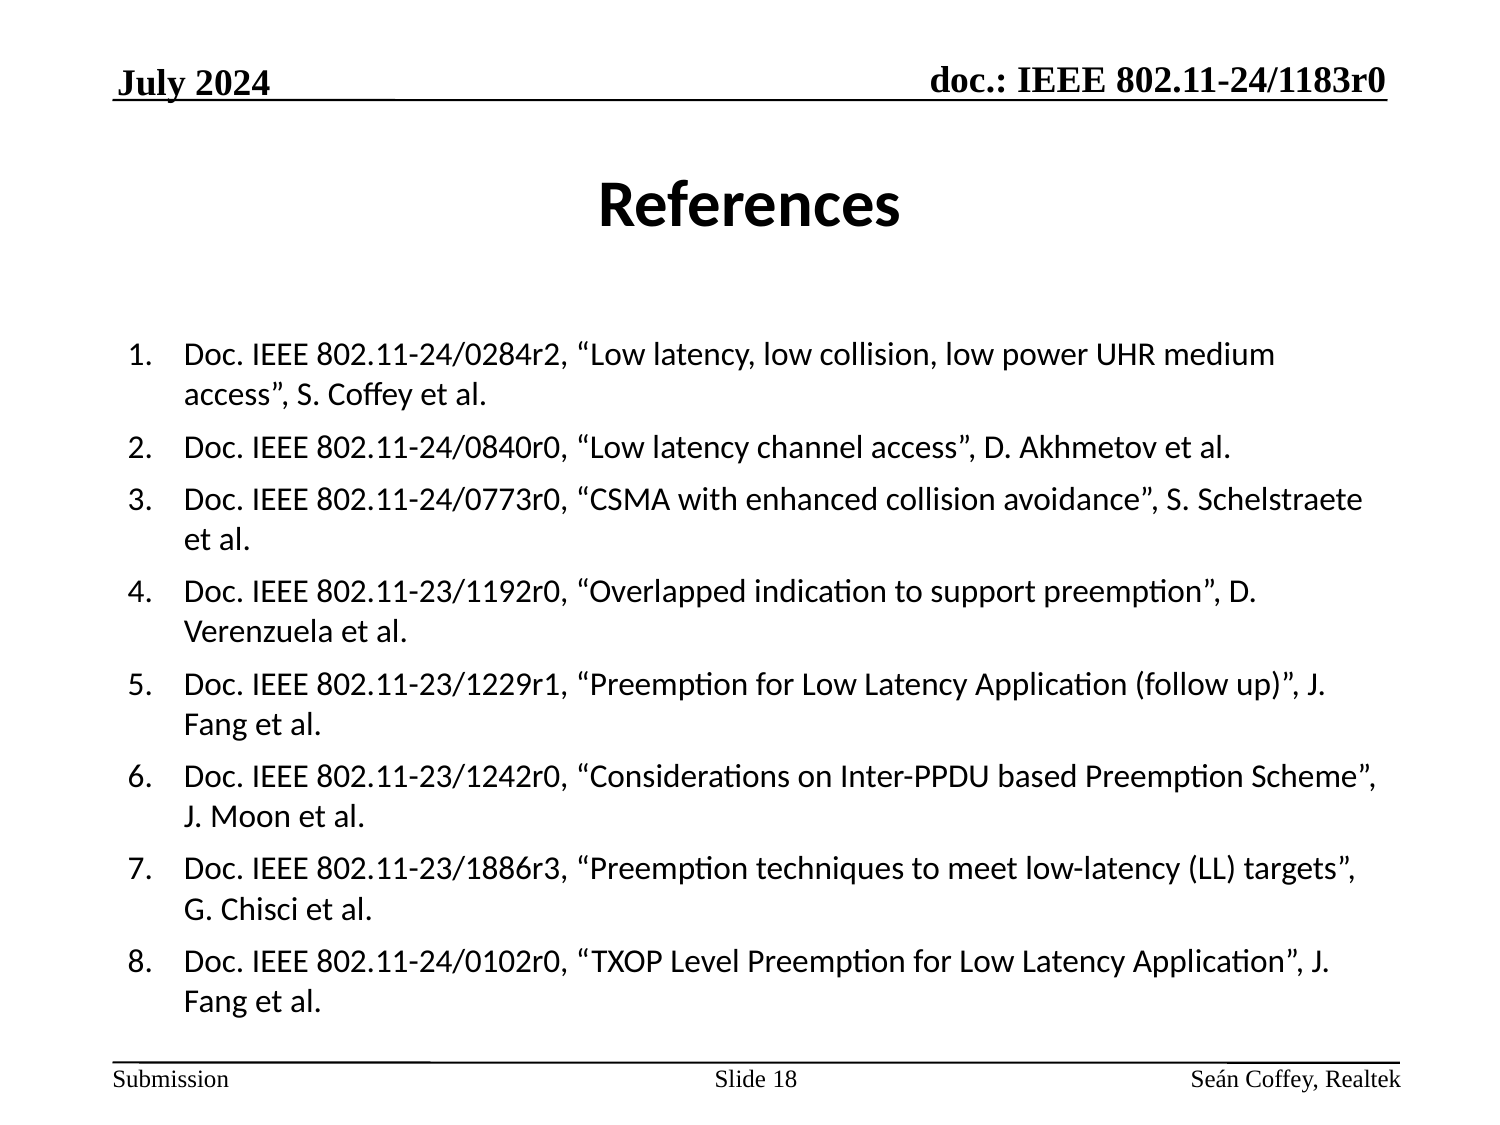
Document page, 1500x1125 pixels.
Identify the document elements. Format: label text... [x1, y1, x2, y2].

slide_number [116, 58, 542, 104]
slide_number Slide 18 [712, 1061, 800, 1123]
title References [112, 112, 1388, 288]
footer Seán Coffey, Realtek [902, 1061, 1402, 1093]
list Doc. IEEE 802.11-24/0284r2, “Low latency, low collision, low power UHR medium access”, S. Coffey et al. Doc. IEEE 802.11-24/0840r0, “Low latency channel access”, D. Akhmetov et al. Doc. IEEE 802.11-24/0773r0, “CSMA with enhanced collision avoidance”, S. Schelstraete et al. Doc. IEEE 802.11-23/1192r0, “Overlapped indication to support preemption”, D. Verenzuela et al. Doc. IEEE 802.11-23/1229r1, “Preemption for Low Latency Application (follow up)”, J. Fang et al. Doc. IEEE 802.11-23/1242r0, “Considerations on Inter-PPDU based Preemption Scheme”, J. Moon et al. Doc. IEEE 802.11-23/1886r3, “Preemption techniques to meet low-latency (LL) targets”, G. Chisci et al. Doc. IEEE 802.11-24/0102r0, “TXOP Level Preemption for Low Latency Application”, J. Fang et al. [112, 324, 1402, 1001]
